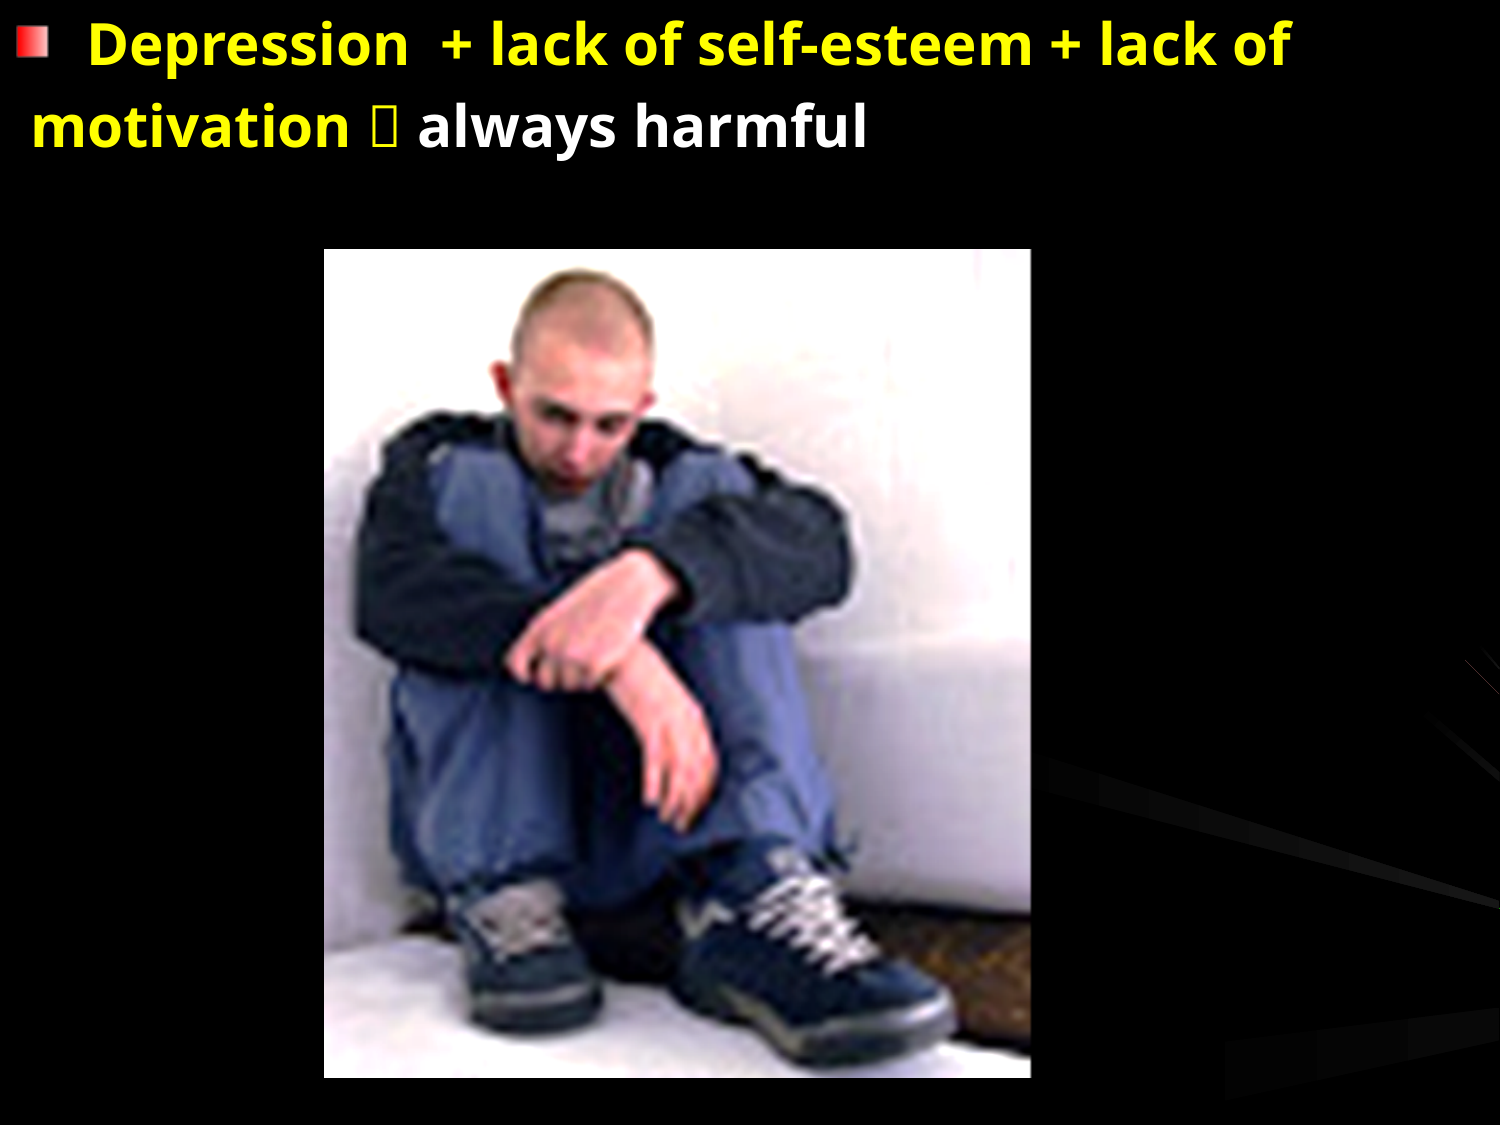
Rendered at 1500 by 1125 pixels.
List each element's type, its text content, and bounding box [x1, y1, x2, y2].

list Depression + lack of self-esteem + lack of motivation  always harmful [0, 0, 1500, 176]
picture [15, 24, 52, 61]
picture [324, 249, 1034, 1079]
